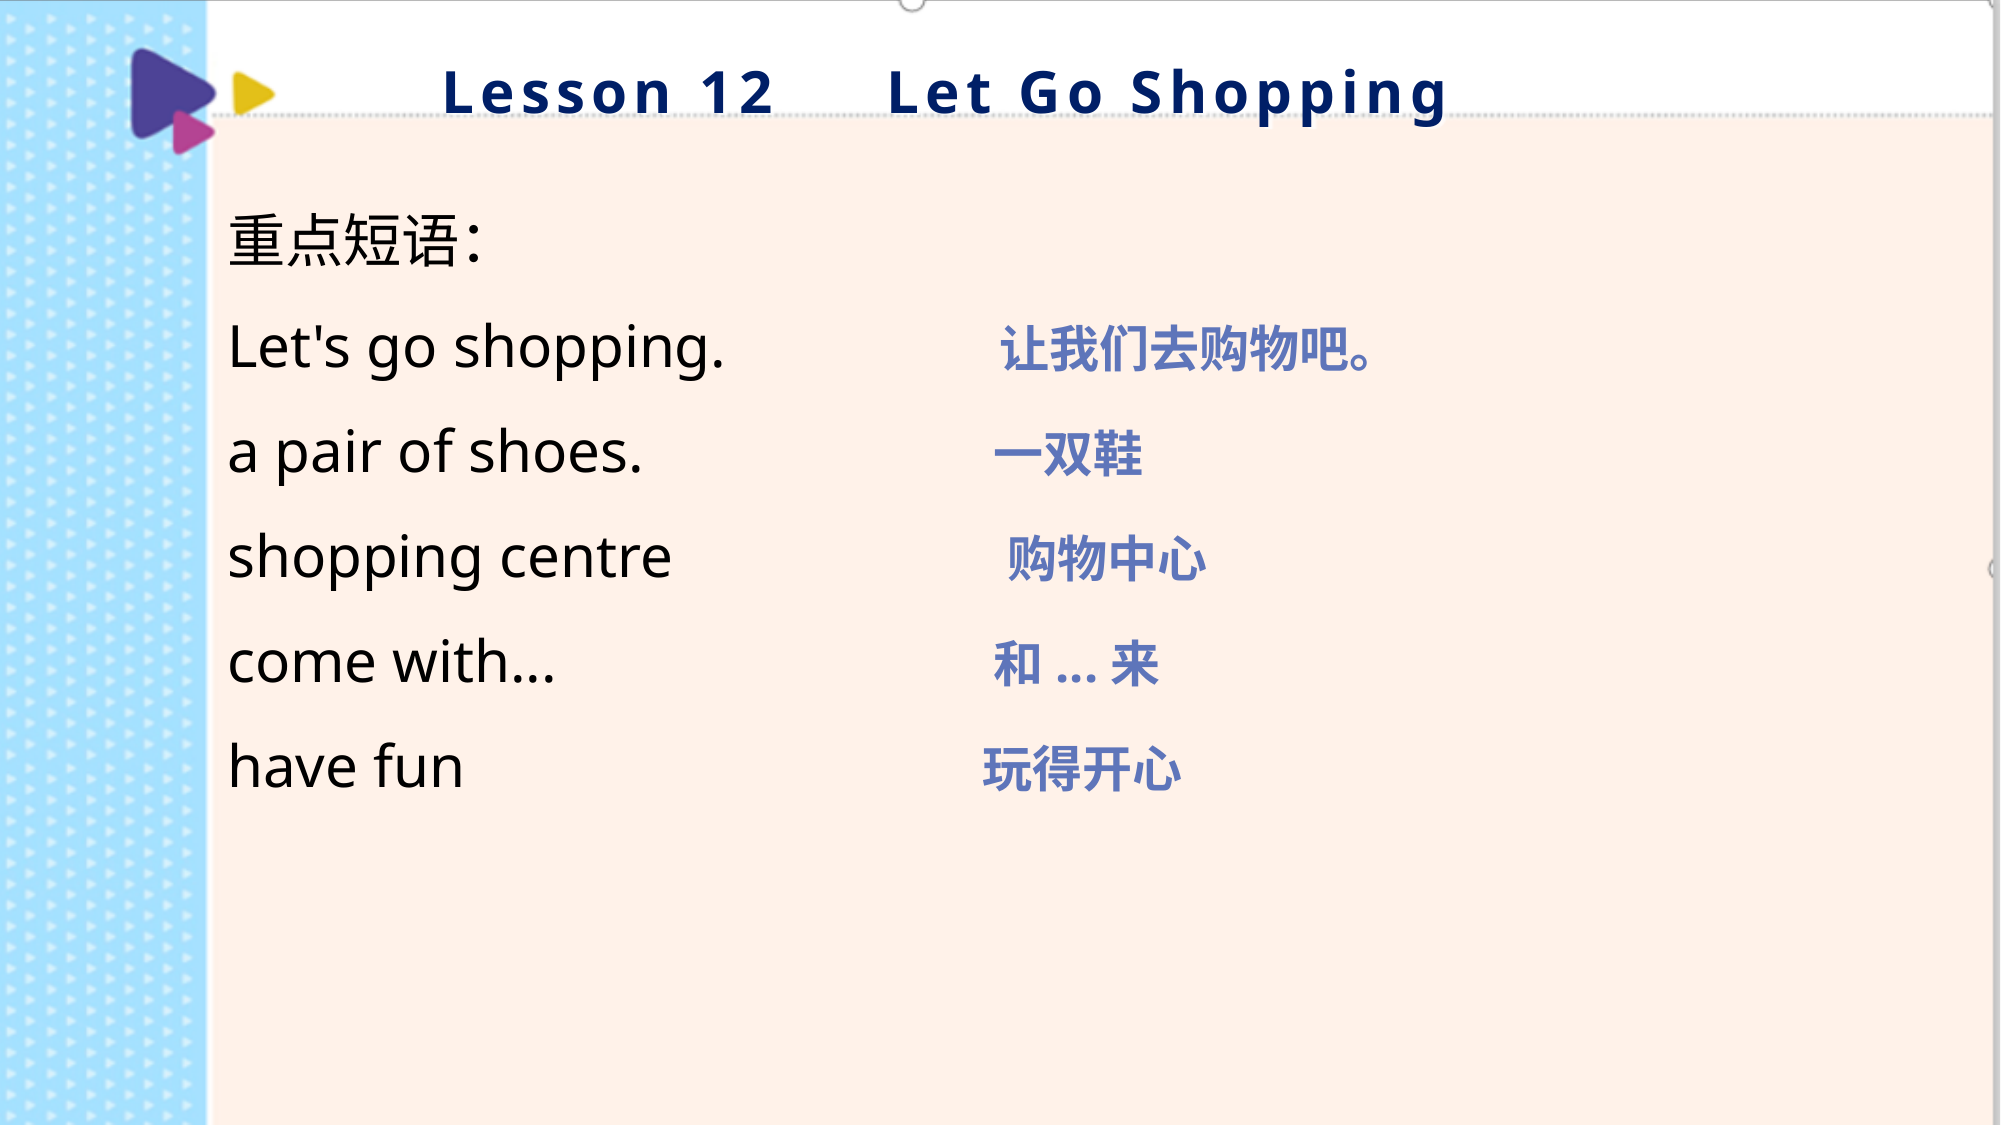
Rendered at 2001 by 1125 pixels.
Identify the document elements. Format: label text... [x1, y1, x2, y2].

title Lesson 12 Let Go Shopping [426, 18, 1574, 163]
text_box 重点短语： Let's go shopping. 让我们去购物吧。 a pair of shoes. 一双鞋 shopping centre 购物中心 come with... 和...来 have fun 玩得开心 [212, 162, 1739, 912]
picture [0, 0, 2001, 1125]
